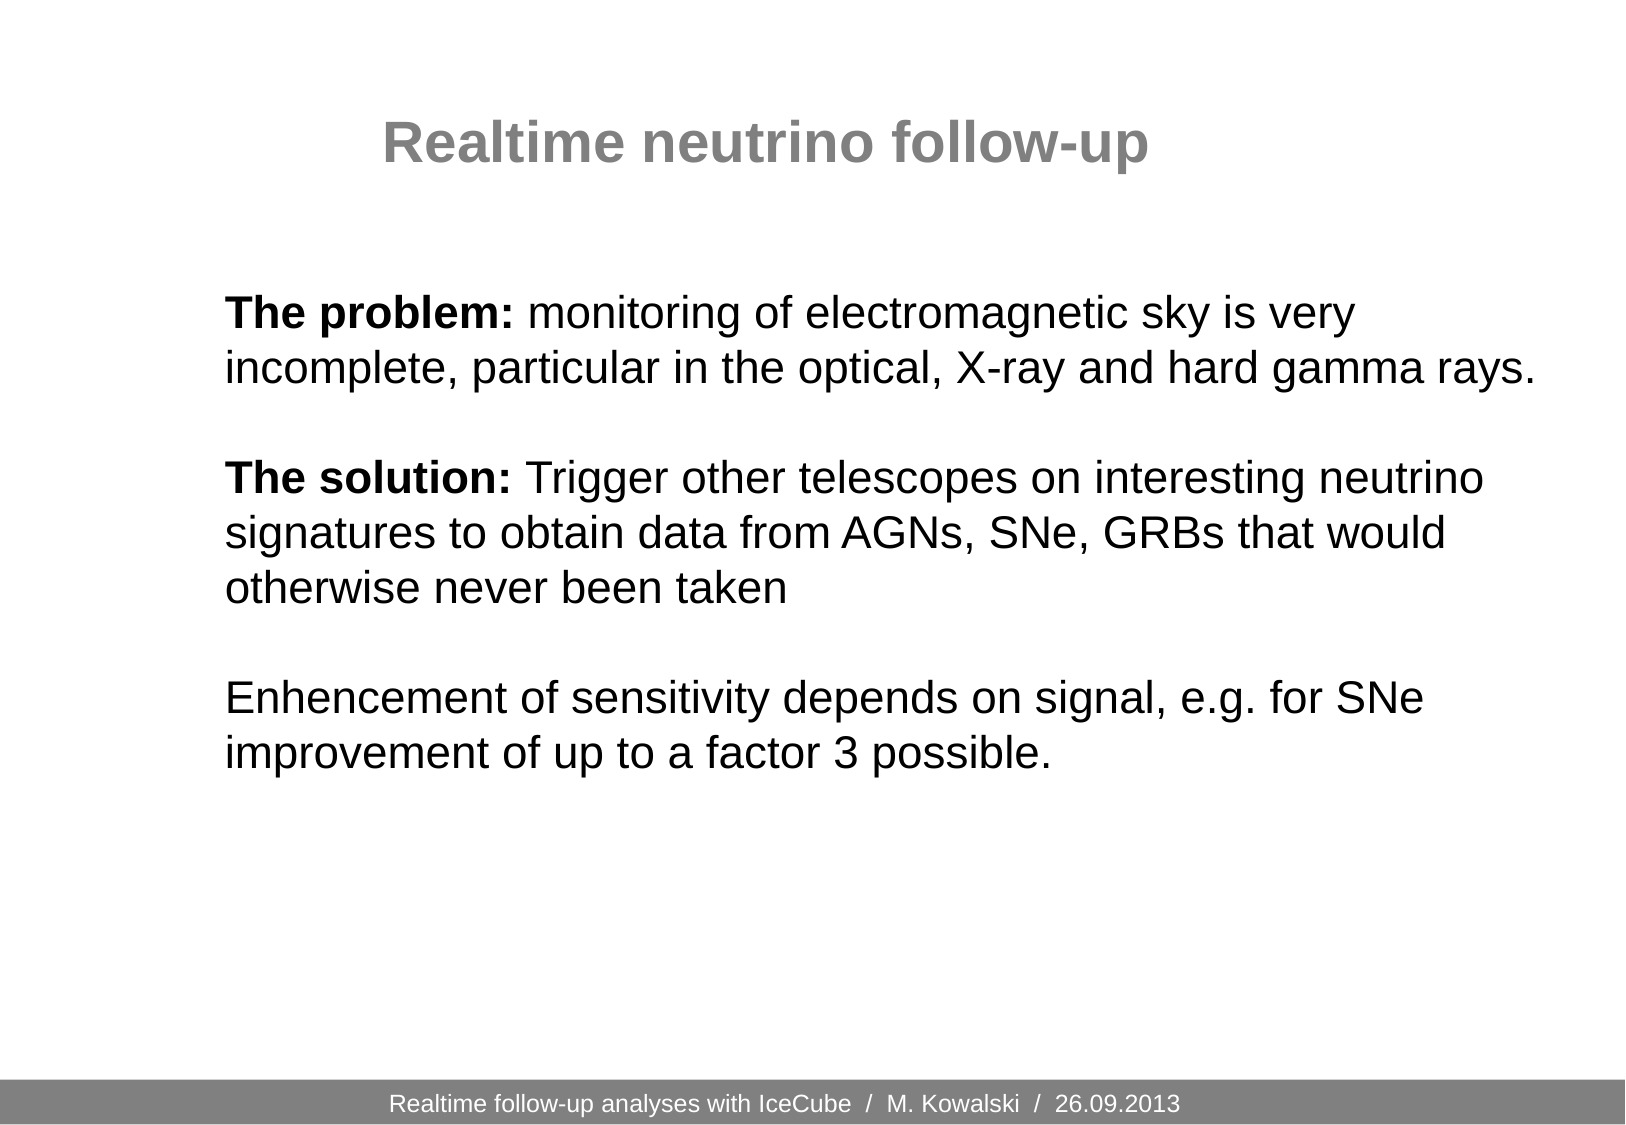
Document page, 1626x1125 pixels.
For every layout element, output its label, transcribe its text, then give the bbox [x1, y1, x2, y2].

title Realtime neutrino follow-up [70, 70, 1463, 209]
text_box The problem: monitoring of electromagnetic sky is very incomplete, particular in the optical, X-ray and hard gamma rays. The solution: Trigger other telescopes on interesting neutrino signatures to obtain data from AGNs, SNe, GRBs that would otherwise never been taken Enhencement of sensitivity depends on signal, e.g. for SNe improvement of up to a factor 3 possible. [210, 275, 1566, 840]
